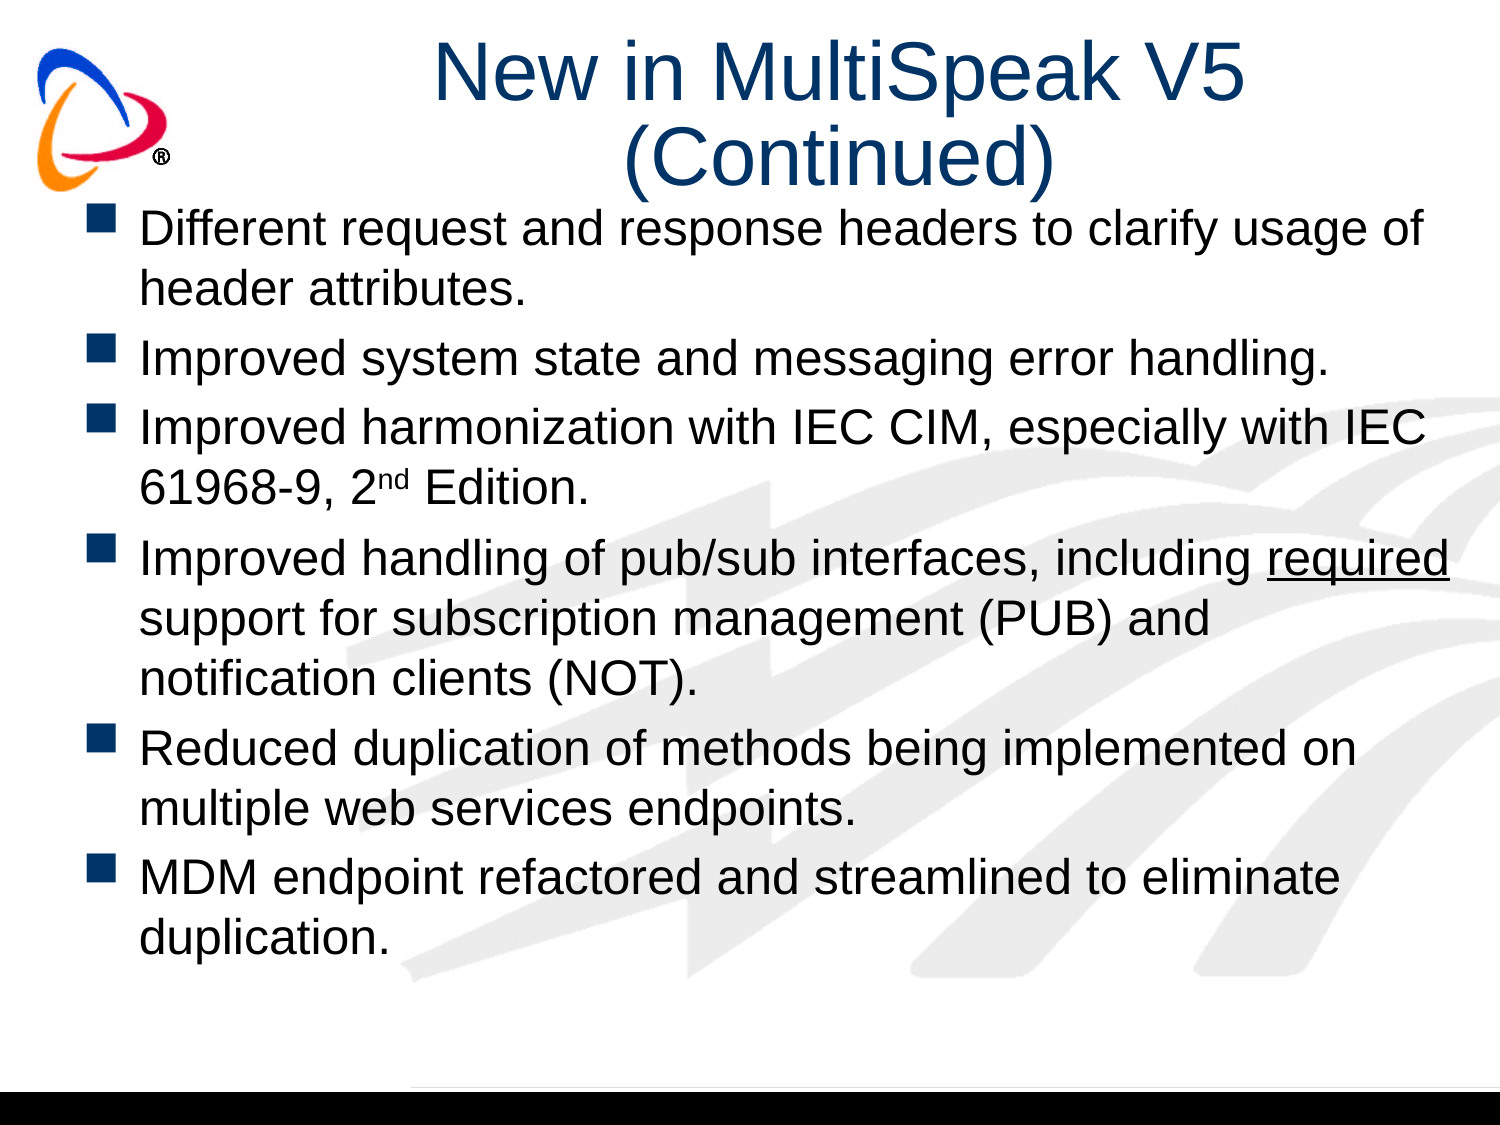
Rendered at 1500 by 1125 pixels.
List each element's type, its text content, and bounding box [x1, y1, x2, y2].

title New in MultiSpeak V5 (Continued) [202, 23, 1478, 187]
picture [312, 360, 1500, 1008]
picture [21, 30, 202, 221]
list Different request and response headers to clarify usage of header attributes. Improved system state and messaging error handling. Improved harmonization with IEC CIM, especially with IEC 61968-9, 2nd Edition. Improved handling of pub/sub interfaces, including required support for subscription management (PUB) and notification clients (NOT). Reduced duplication of methods being implemented on multiple web services endpoints. MDM endpoint refactored and streamlined to eliminate duplication. [67, 187, 1478, 863]
